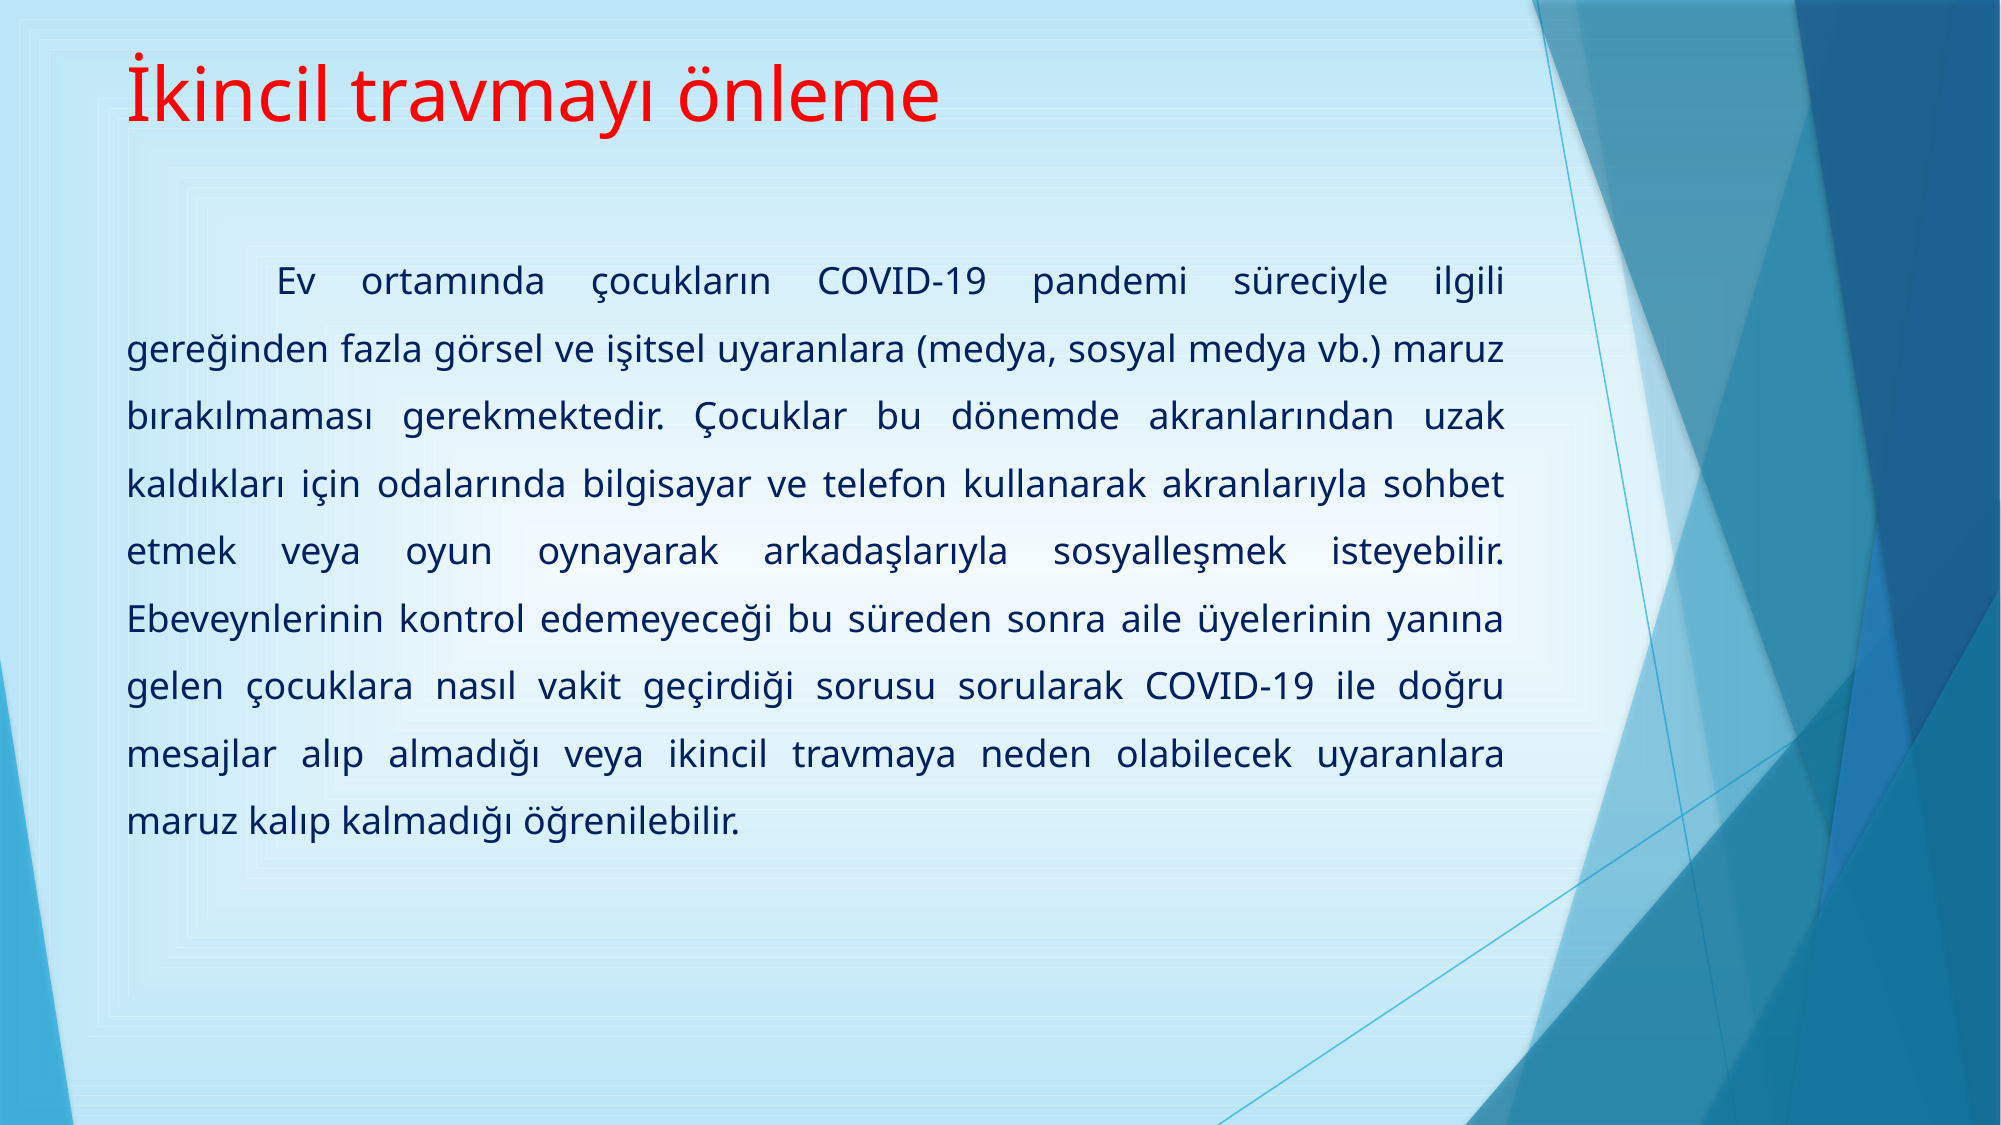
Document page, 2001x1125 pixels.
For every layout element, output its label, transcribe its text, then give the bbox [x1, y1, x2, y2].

title İkincil travmayı önleme [111, 38, 1522, 227]
list Ev ortamında çocukların COVID-19 pandemi süreciyle ilgili gereğinden fazla görsel ve işitsel uyaranlara (medya, sosyal medya vb.) maruz bırakılmaması gerekmektedir. Çocuklar bu dönemde akranlarından uzak kaldıkları için odalarında bilgisayar ve telefon kullanarak akranlarıyla sohbet etmek veya oyun oynayarak arkadaşlarıyla sosyalleşmek isteyebilir. Ebeveynlerinin kontrol edemeyeceği bu süreden sonra aile üyelerinin yanına gelen çocuklara nasıl vakit geçirdiği sorusu sorularak COVID-19 ile doğru mesajlar alıp almadığı veya ikincil travmaya neden olabilecek uyaranlara maruz kalıp kalmadığı öğrenilebilir. [111, 227, 1522, 991]
